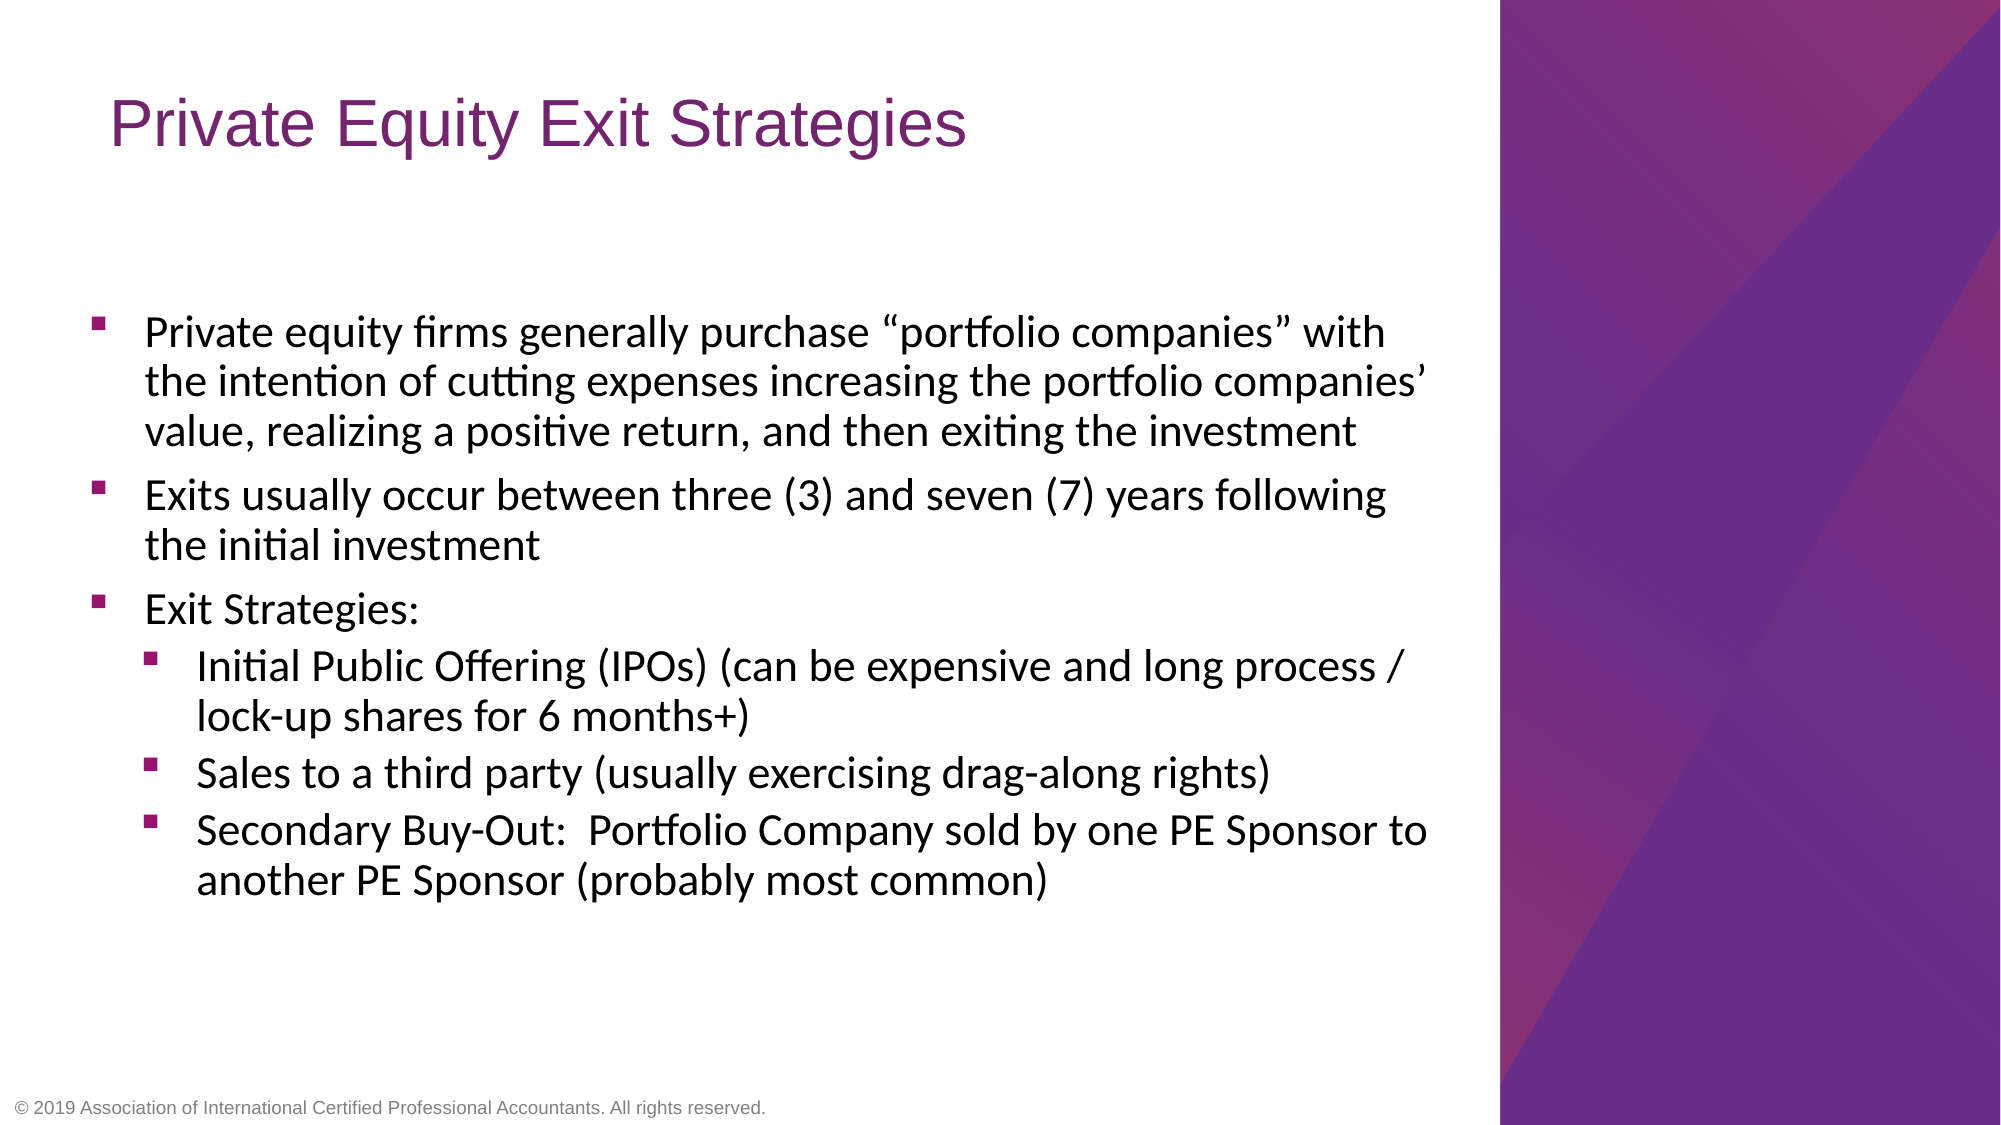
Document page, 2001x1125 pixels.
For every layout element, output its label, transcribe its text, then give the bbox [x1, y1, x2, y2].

title Private Equity Exit Strategies [109, 80, 1439, 209]
text_box Private equity firms generally purchase “portfolio companies” with the intention of cutting expenses increasing the portfolio companies’ value, realizing a positive return, and then exiting the investment Exits usually occur between three (3) and seven (7) years following the initial investment Exit Strategies: Initial Public Offering (IPOs) (can be expensive and long process / lock-up shares for 6 months+) Sales to a third party (usually exercising drag-along rights) Secondary Buy-Out: Portfolio Company sold by one PE Sponsor to another PE Sponsor (probably most common) [73, 299, 1475, 979]
picture [1500, 0, 2001, 1125]
